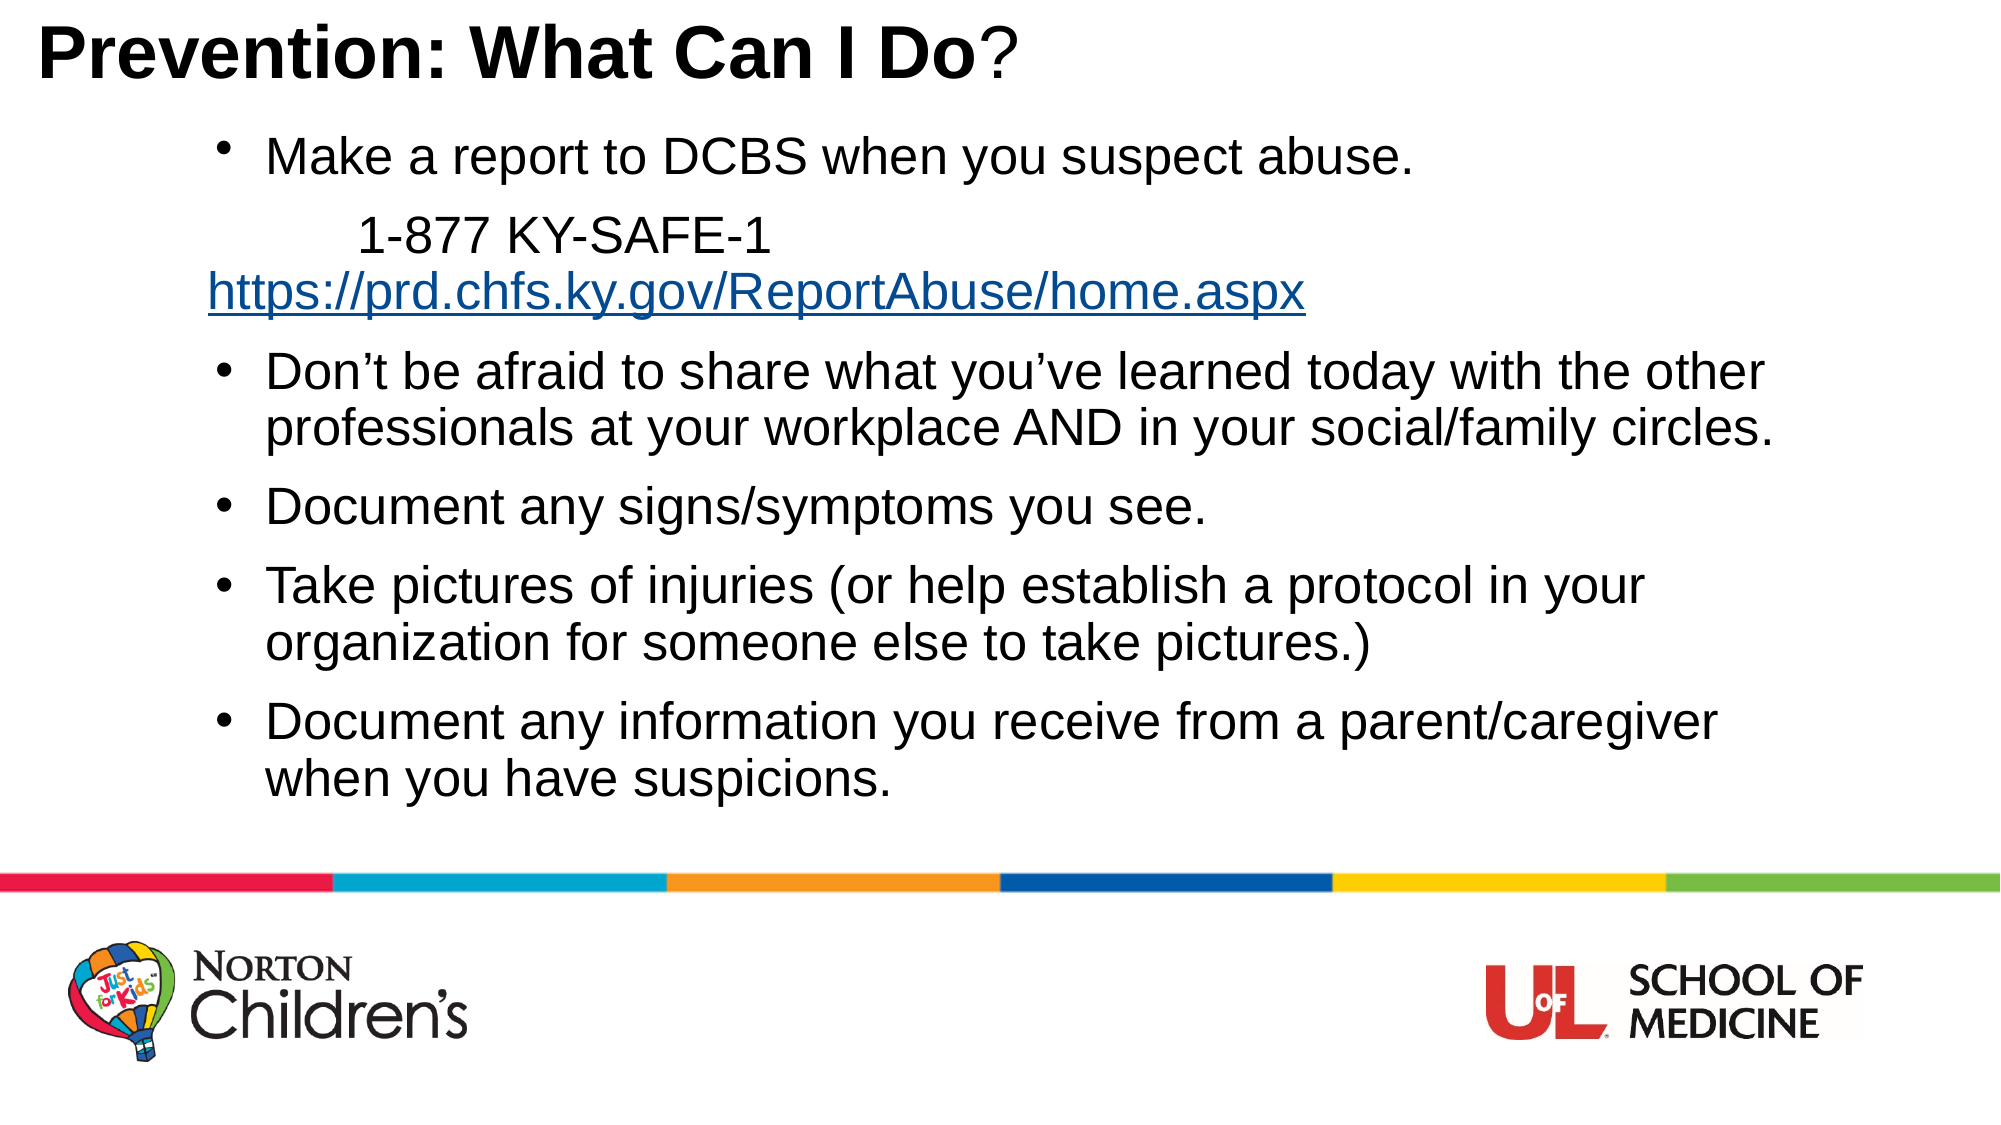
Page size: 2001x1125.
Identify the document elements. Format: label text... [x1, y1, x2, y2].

picture [0, 0, 2000, 896]
subtitle Make a report to DCBS when you suspect abuse. 1-877 KY-SAFE-1 https://prd.chfs.ky.gov/ReportAbuse/home.aspx Don’t be afraid to share what you’ve learned today with the other professionals at your workplace AND in your social/family circles. Document any signs/symptoms you see. Take pictures of injuries (or help establish a protocol in your organization for someone else to take pictures.) Document any information you receive from a parent/caregiver when you have suspicions. [190, 128, 1794, 956]
title Prevention: What Can I Do? [0, 0, 1198, 96]
picture [68, 941, 467, 1062]
picture [1486, 964, 1863, 1040]
